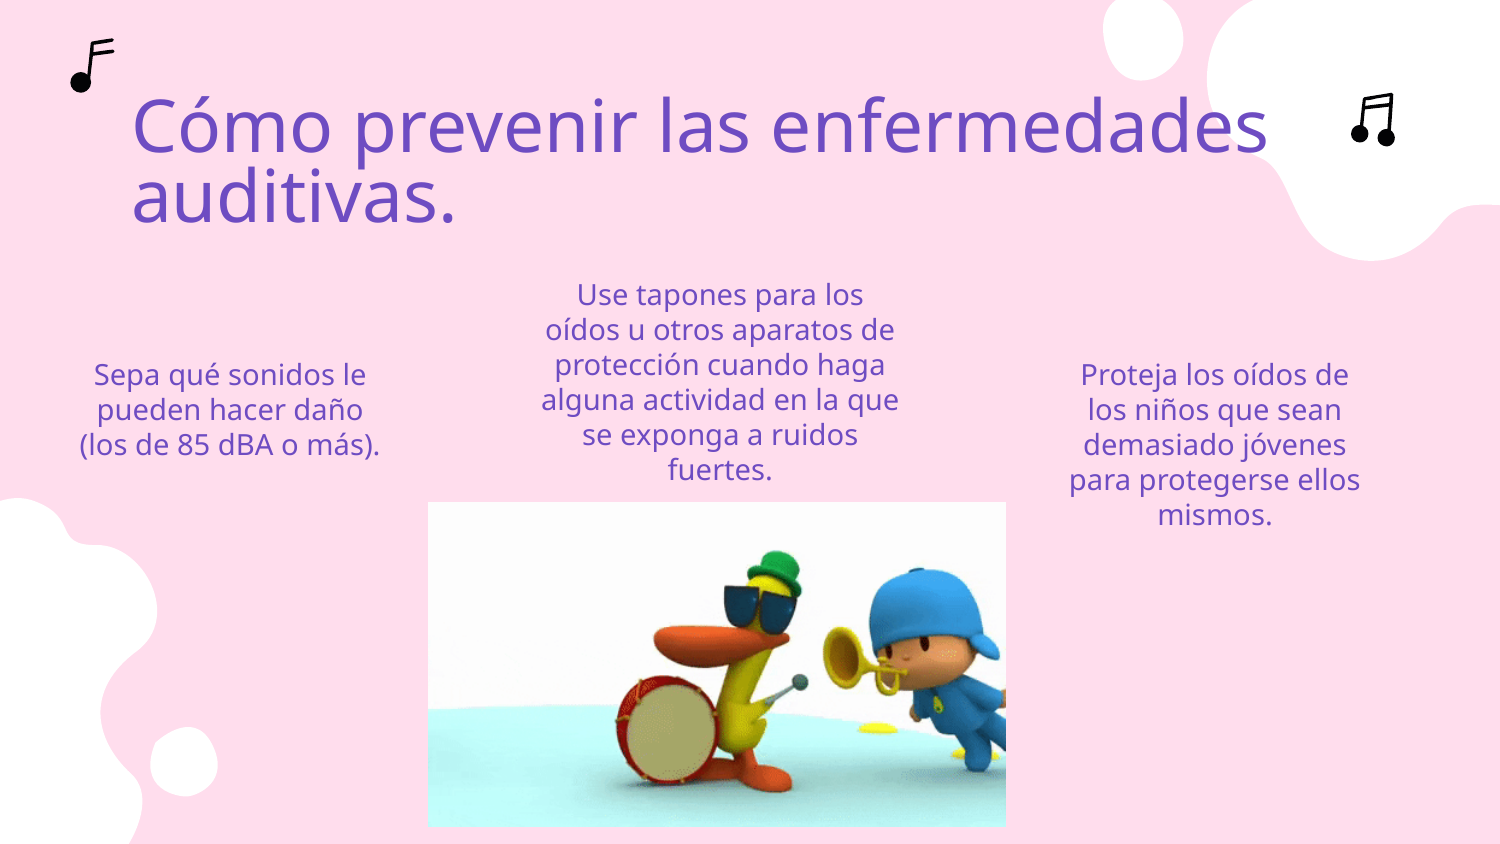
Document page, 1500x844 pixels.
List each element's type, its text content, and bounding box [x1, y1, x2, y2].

subtitle Use tapones para los oídos u otros aparatos de protección cuando haga alguna actividad en la que se exponga a ruidos fuertes. [521, 261, 919, 422]
subtitle Proteja los oídos de los niños que sean demasiado jóvenes para protegerse ellos mismos. [1046, 341, 1384, 503]
title Cómo prevenir las enfermedades auditivas. [116, 81, 1384, 164]
subtitle Sepa qué sonidos le pueden hacer daño (los de 85 dBA o más). [61, 341, 400, 503]
picture [428, 501, 1006, 827]
